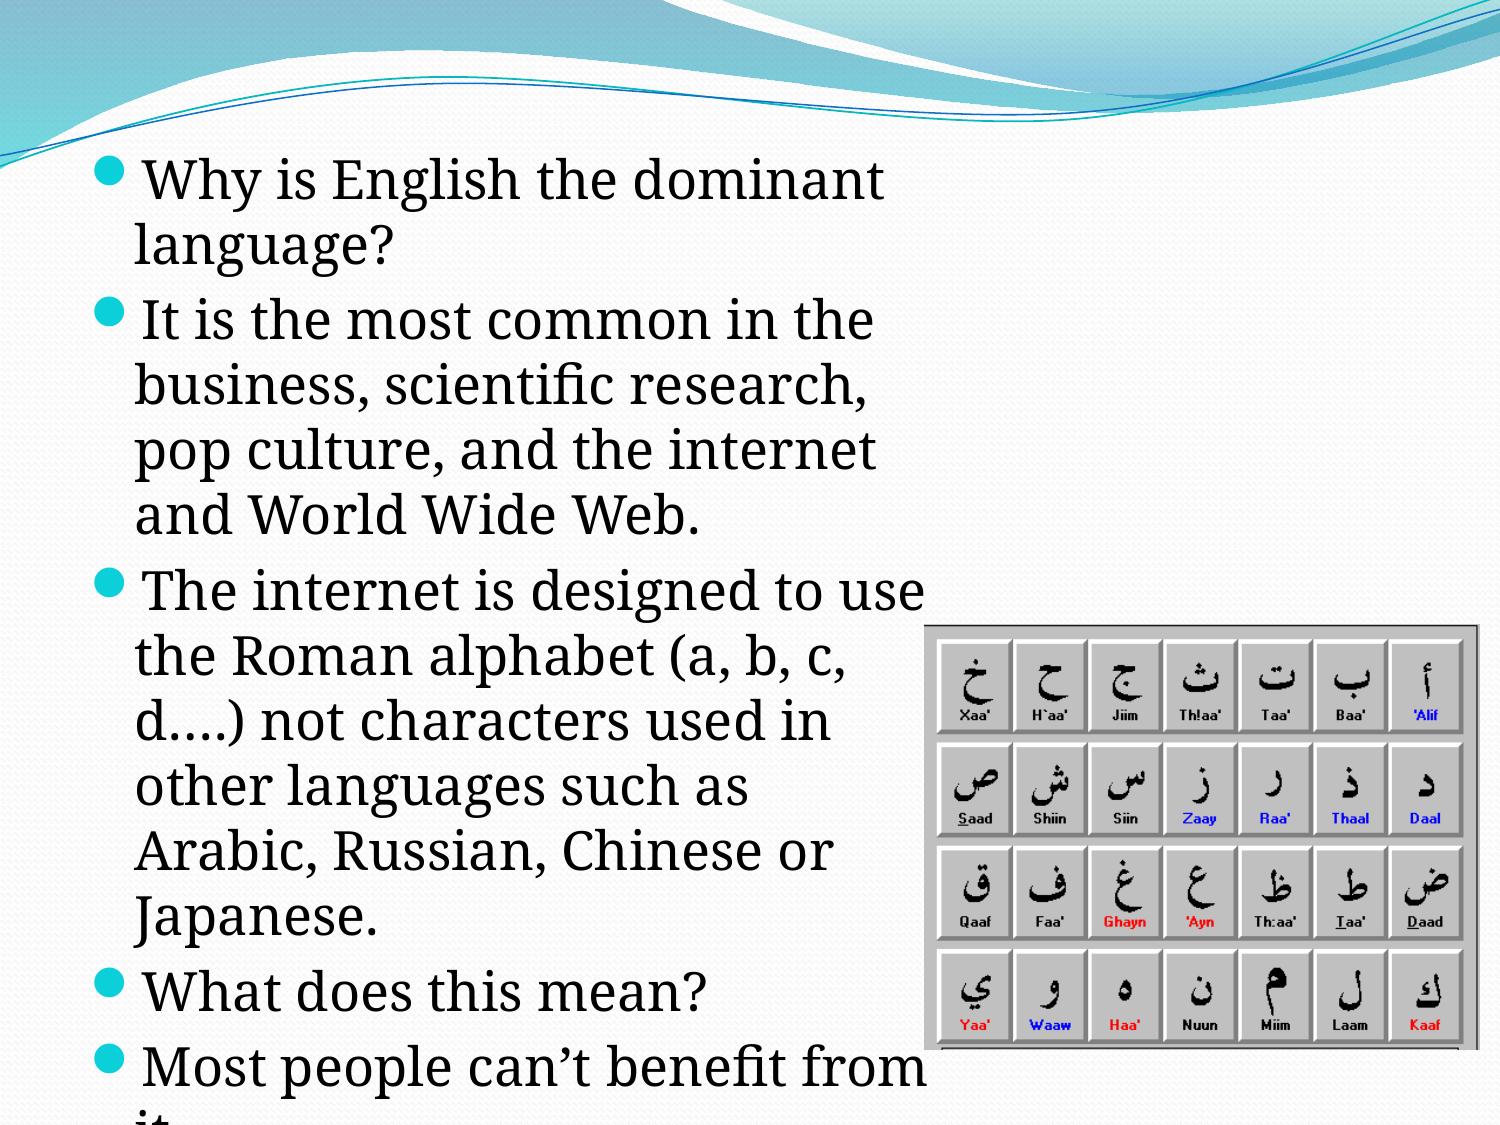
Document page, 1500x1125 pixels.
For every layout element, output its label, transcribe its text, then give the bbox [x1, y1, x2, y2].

list Why is English the dominant language? It is the most common in the business, scientific research, pop culture, and the internet and World Wide Web. The internet is designed to use the Roman alphabet (a, b, c, d….) not characters used in other languages such as Arabic, Russian, Chinese or Japanese. What does this mean? Most people can’t benefit from it. [75, 137, 950, 1075]
picture [924, 624, 1481, 1051]
